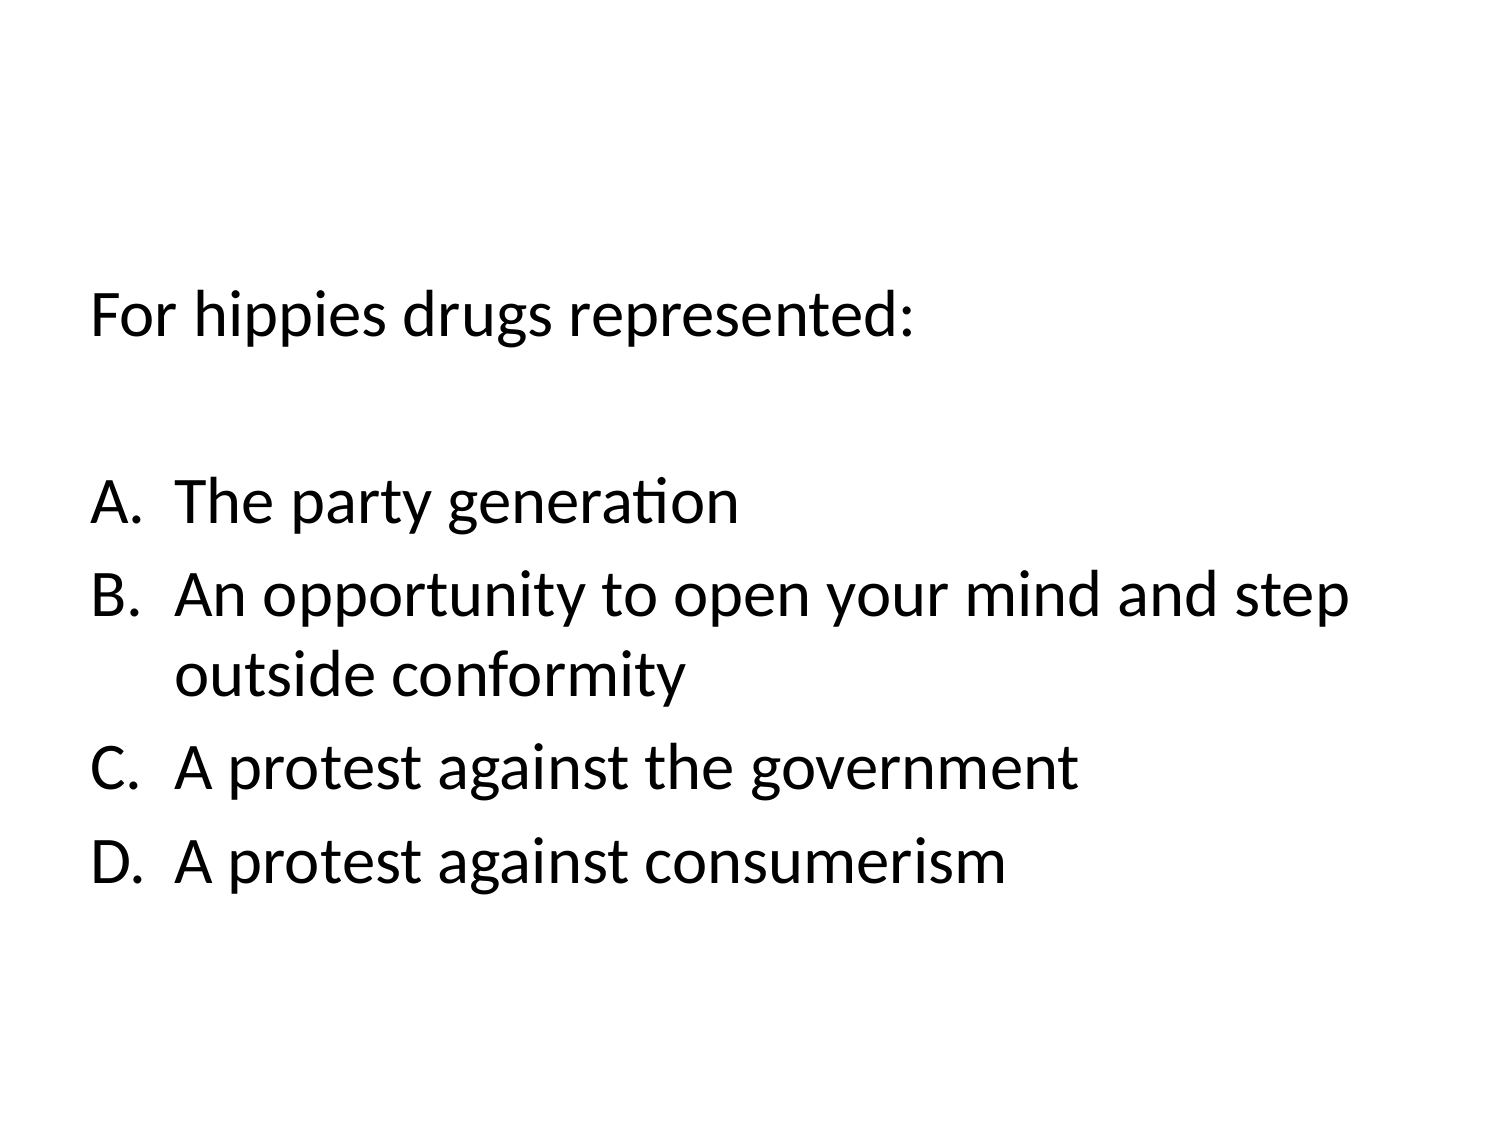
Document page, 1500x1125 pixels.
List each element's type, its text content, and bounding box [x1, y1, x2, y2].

list For hippies drugs represented: The party generation An opportunity to open your mind and step outside conformity A protest against the government A protest against consumerism [75, 262, 1425, 1005]
